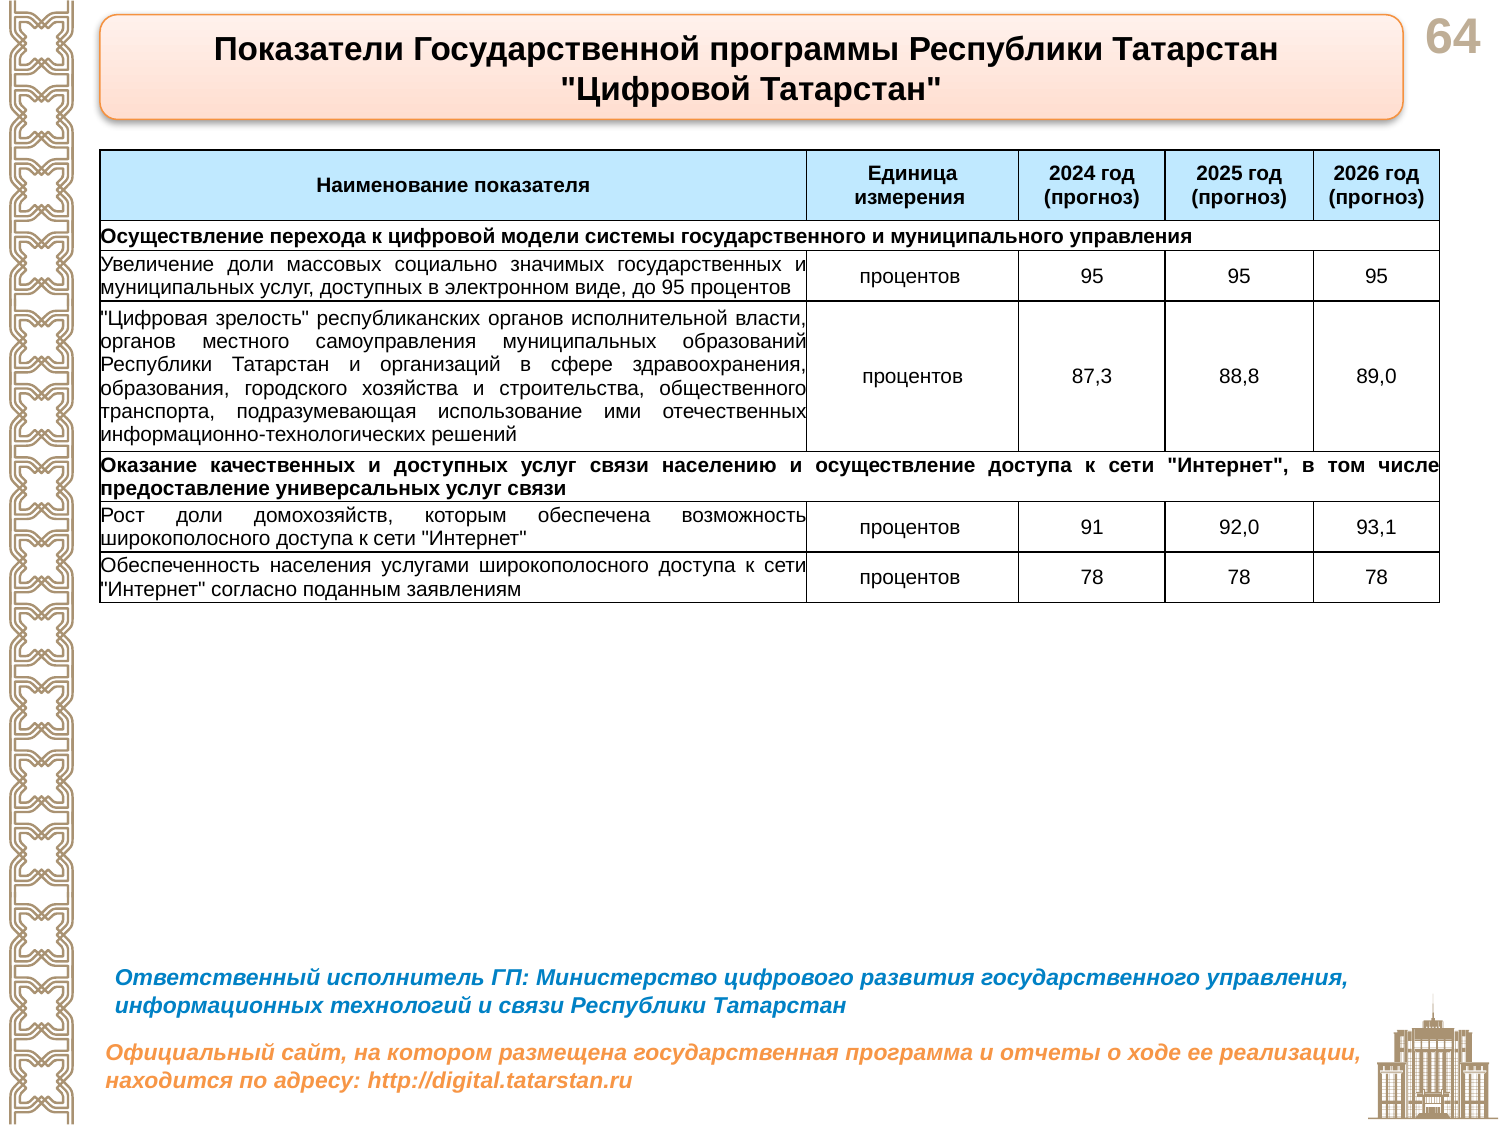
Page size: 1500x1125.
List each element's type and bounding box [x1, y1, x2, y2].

table_cell [807, 302, 1018, 451]
table_header [101, 151, 806, 220]
table_cell [101, 221, 1439, 250]
table_cell [101, 251, 806, 300]
table_cell [101, 452, 1439, 501]
table_cell [1314, 553, 1439, 602]
text_box [90, 1030, 1404, 1101]
table_cell [1019, 302, 1164, 451]
table_cell [807, 553, 1018, 602]
table_cell [1166, 251, 1313, 300]
table_cell [1166, 553, 1313, 602]
table_cell [101, 553, 806, 602]
table_cell [1314, 251, 1439, 300]
table_header [1019, 151, 1164, 220]
table_header [1314, 151, 1439, 220]
table_cell [1314, 302, 1439, 451]
text_box [99, 13, 1404, 121]
table_cell [1166, 502, 1313, 551]
table_cell [807, 251, 1018, 300]
table_cell [1019, 502, 1164, 551]
table_cell [1019, 251, 1164, 300]
table_cell [101, 502, 806, 551]
table_cell [101, 302, 806, 451]
table_header [807, 151, 1018, 220]
table_cell [1019, 553, 1164, 602]
text_box [99, 955, 1500, 1025]
table_header [1166, 151, 1313, 220]
table_cell [807, 502, 1018, 551]
table_cell [1314, 502, 1439, 551]
table_cell [1166, 302, 1313, 451]
